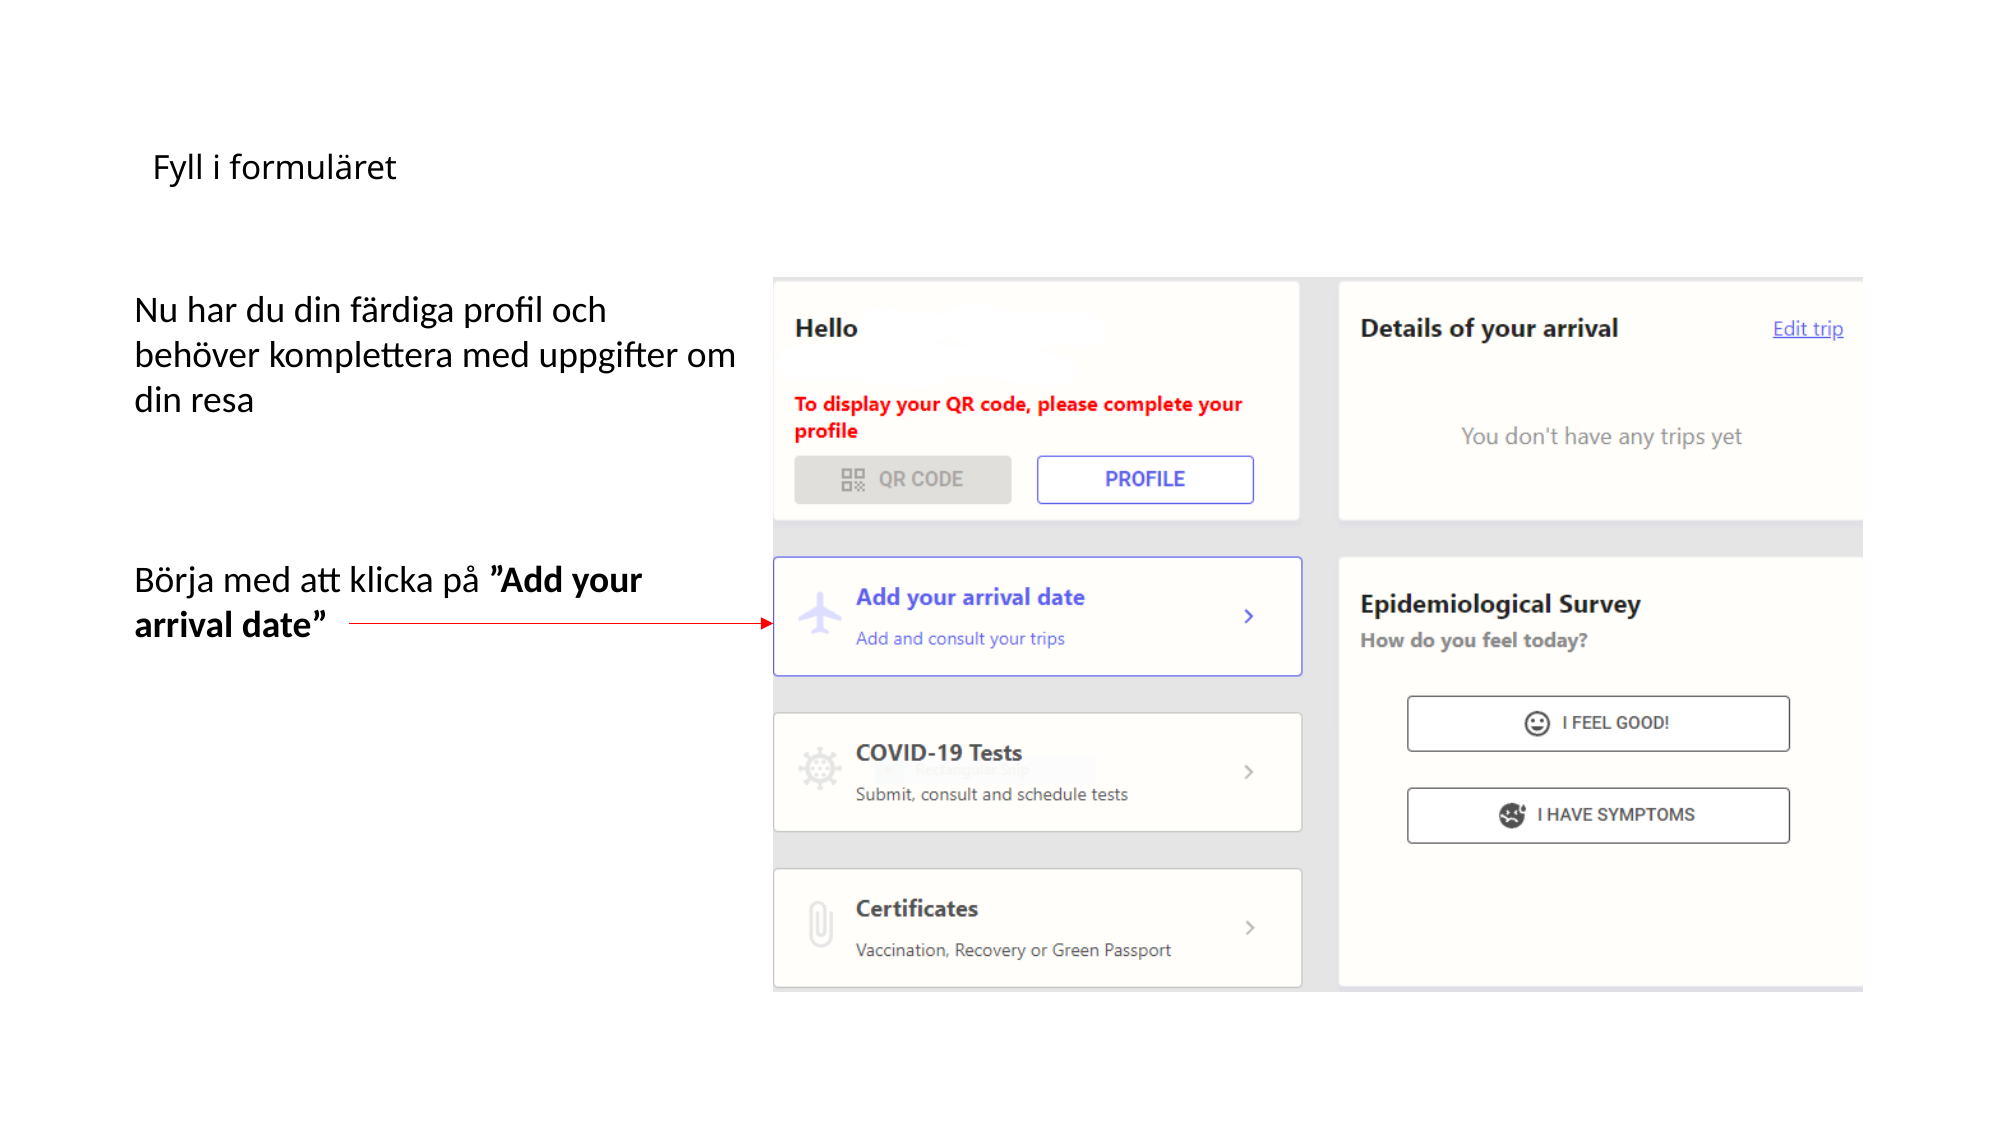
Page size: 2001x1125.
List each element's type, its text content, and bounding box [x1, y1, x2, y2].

title Fyll i formuläret [137, 59, 1863, 278]
text_box Nu har du din färdiga profil och behöver komplettera med uppgifter om din resa Börja med att klicka på ”Add your arrival date” [119, 277, 756, 652]
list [773, 277, 1863, 992]
